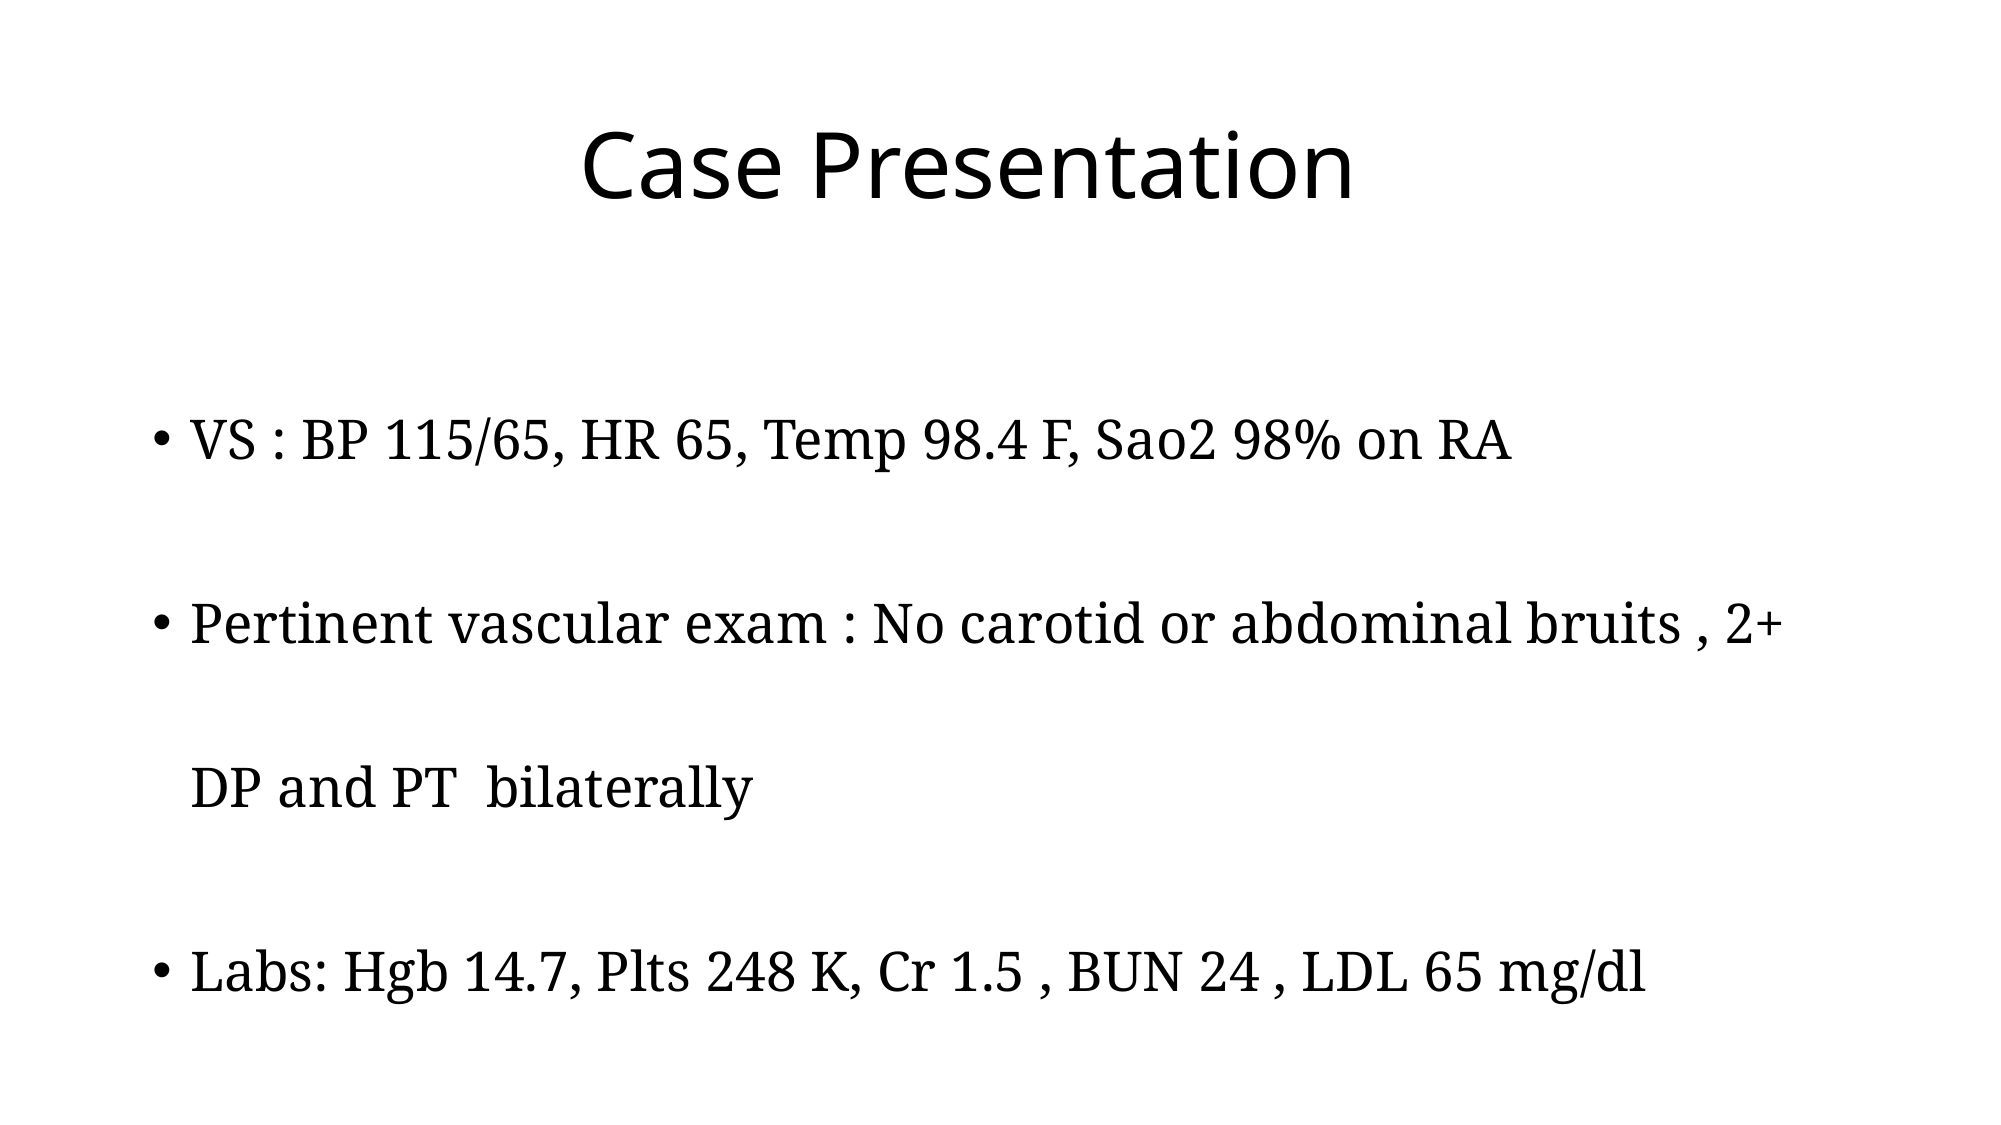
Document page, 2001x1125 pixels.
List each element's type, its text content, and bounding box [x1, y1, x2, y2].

title Case Presentation [137, 59, 1863, 278]
list VS : BP 115/65, HR 65, Temp 98.4 F, Sao2 98% on RA Pertinent vascular exam : No carotid or abdominal bruits , 2+ DP and PT bilaterally Labs: Hgb 14.7, Plts 248 K, Cr 1.5 , BUN 24 , LDL 65 mg/dl [137, 299, 1863, 1014]
